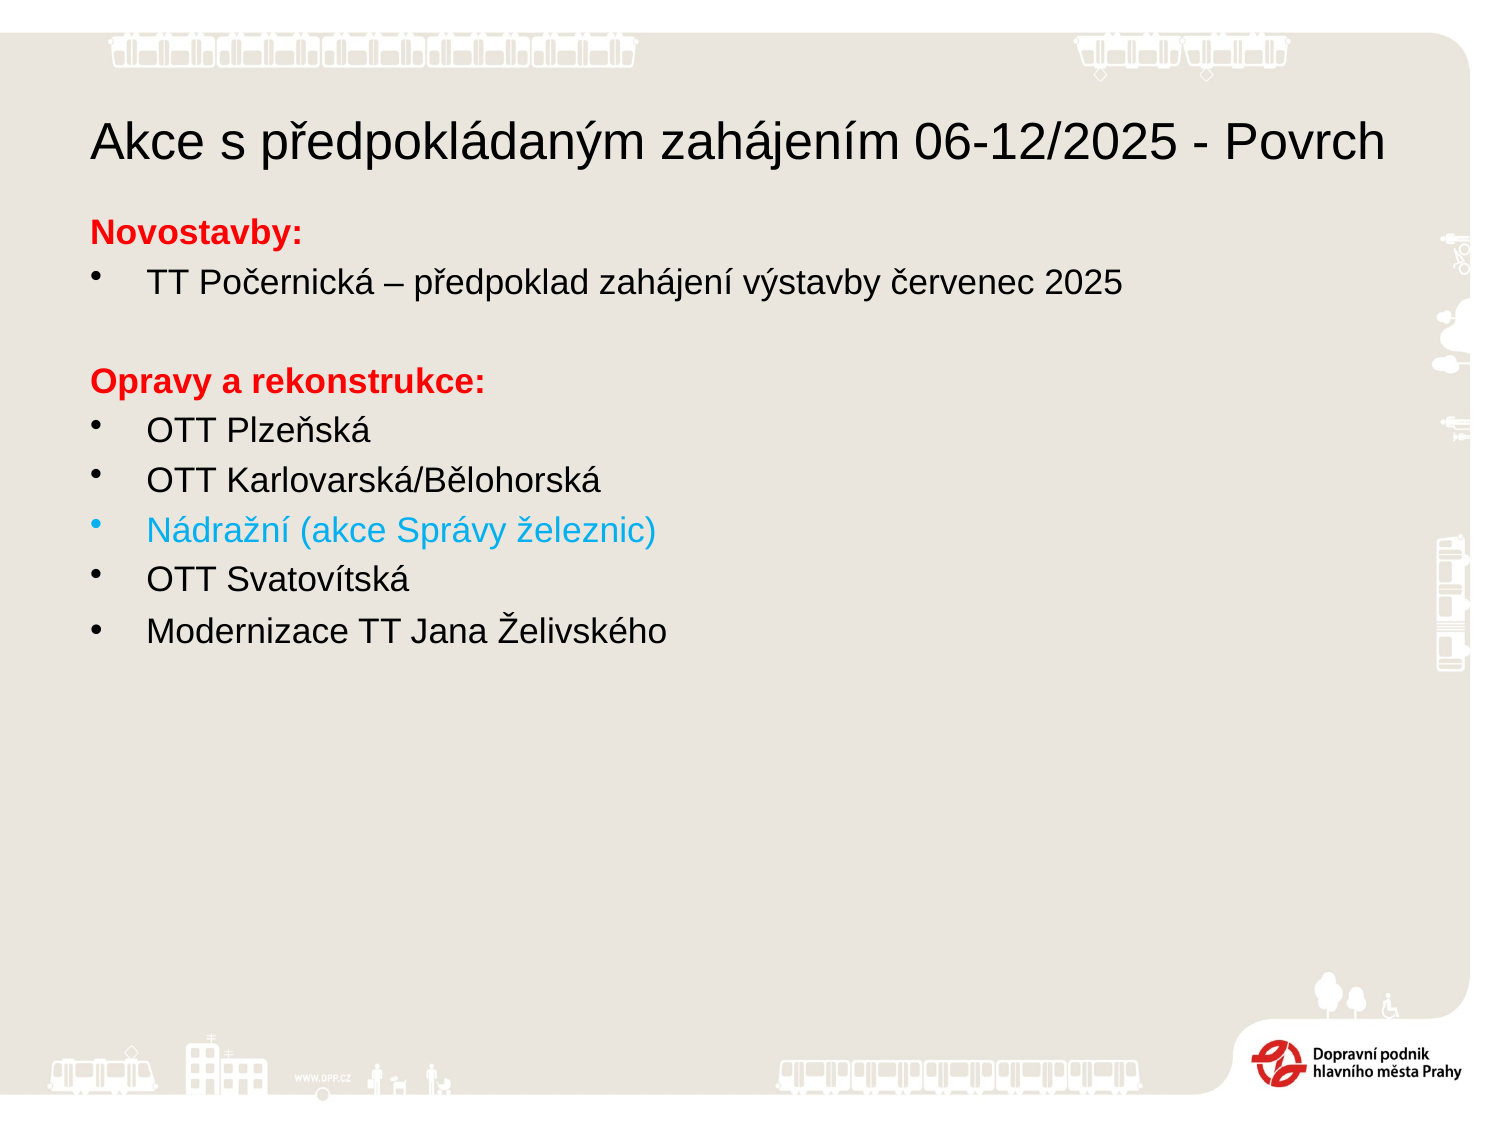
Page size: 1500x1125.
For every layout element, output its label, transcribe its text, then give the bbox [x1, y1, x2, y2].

title Akce s předpokládaným zahájením 06-12/2025 - Povrch [75, 45, 1425, 233]
picture [0, 0, 1500, 1125]
list Novostavby: TT Počernická – předpoklad zahájení výstavby červenec 2025 Opravy a rekonstrukce: OTT Plzeňská OTT Karlovarská/Bělohorská Nádražní (akce Správy železnic) OTT Svatovítská Modernizace TT Jana Želivského [75, 201, 1388, 993]
